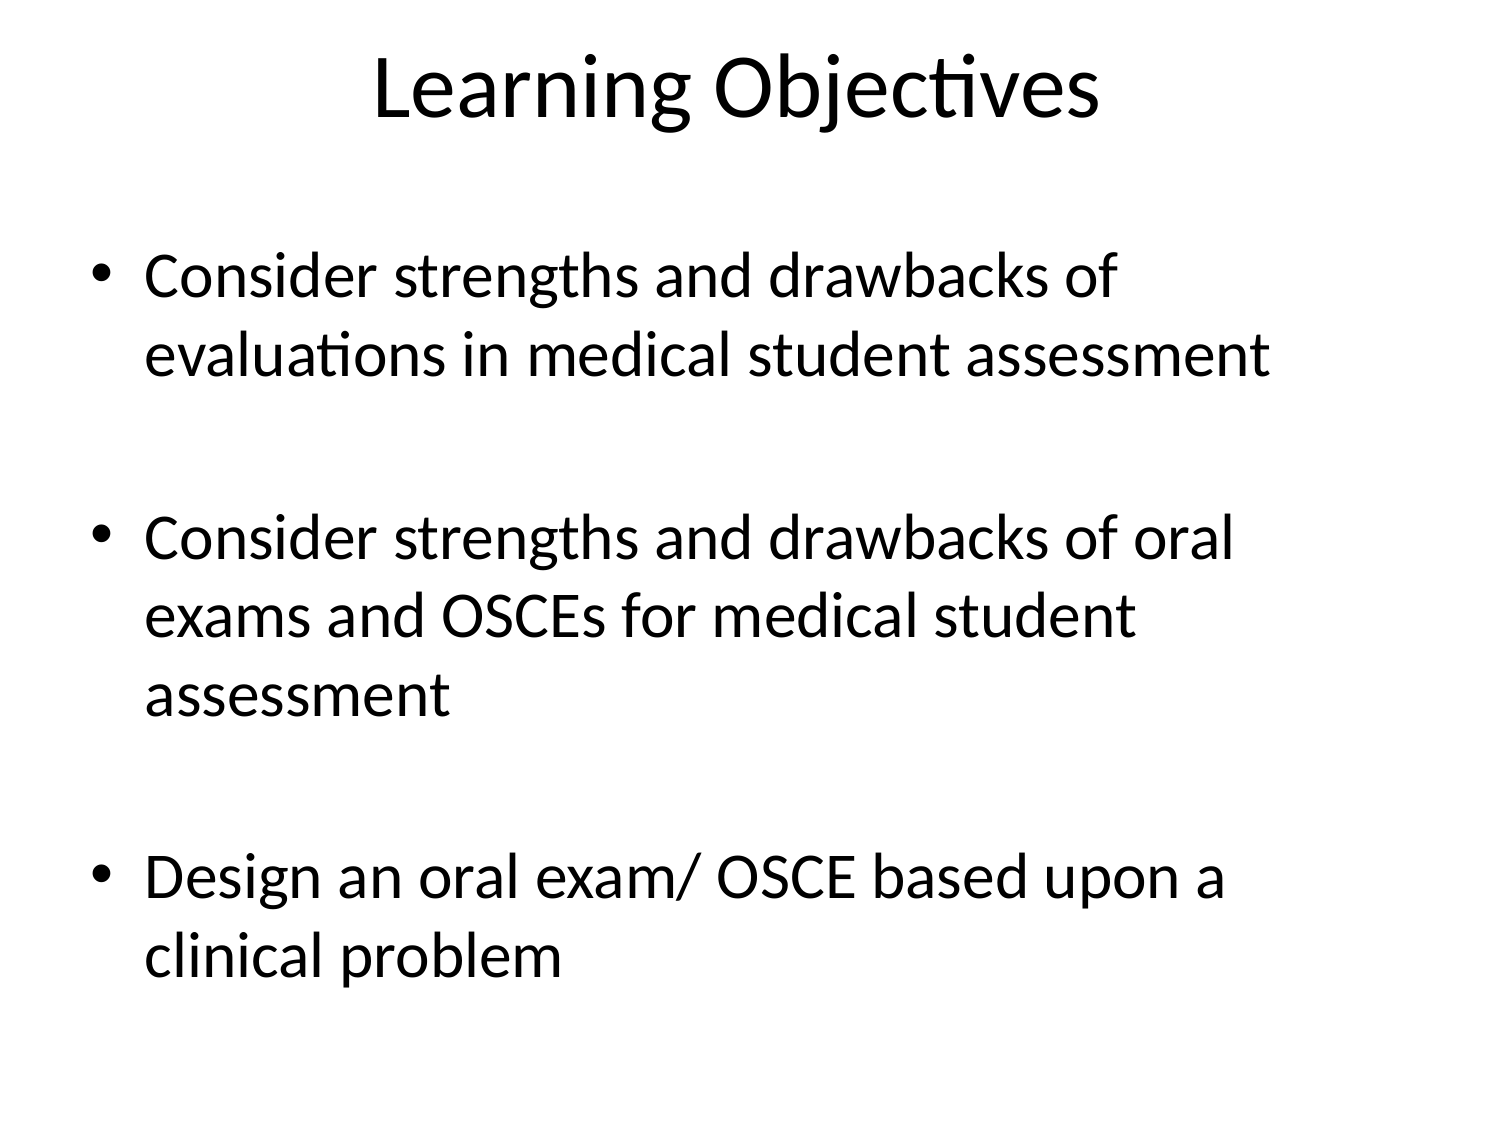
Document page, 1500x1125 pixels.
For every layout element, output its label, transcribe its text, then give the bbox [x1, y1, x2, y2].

title Learning Objectives [62, 0, 1413, 175]
list Consider strengths and drawbacks of evaluations in medical student assessment Consider strengths and drawbacks of oral exams and OSCEs for medical student assessment Design an oral exam/ OSCE based upon a clinical problem [75, 224, 1425, 1005]
